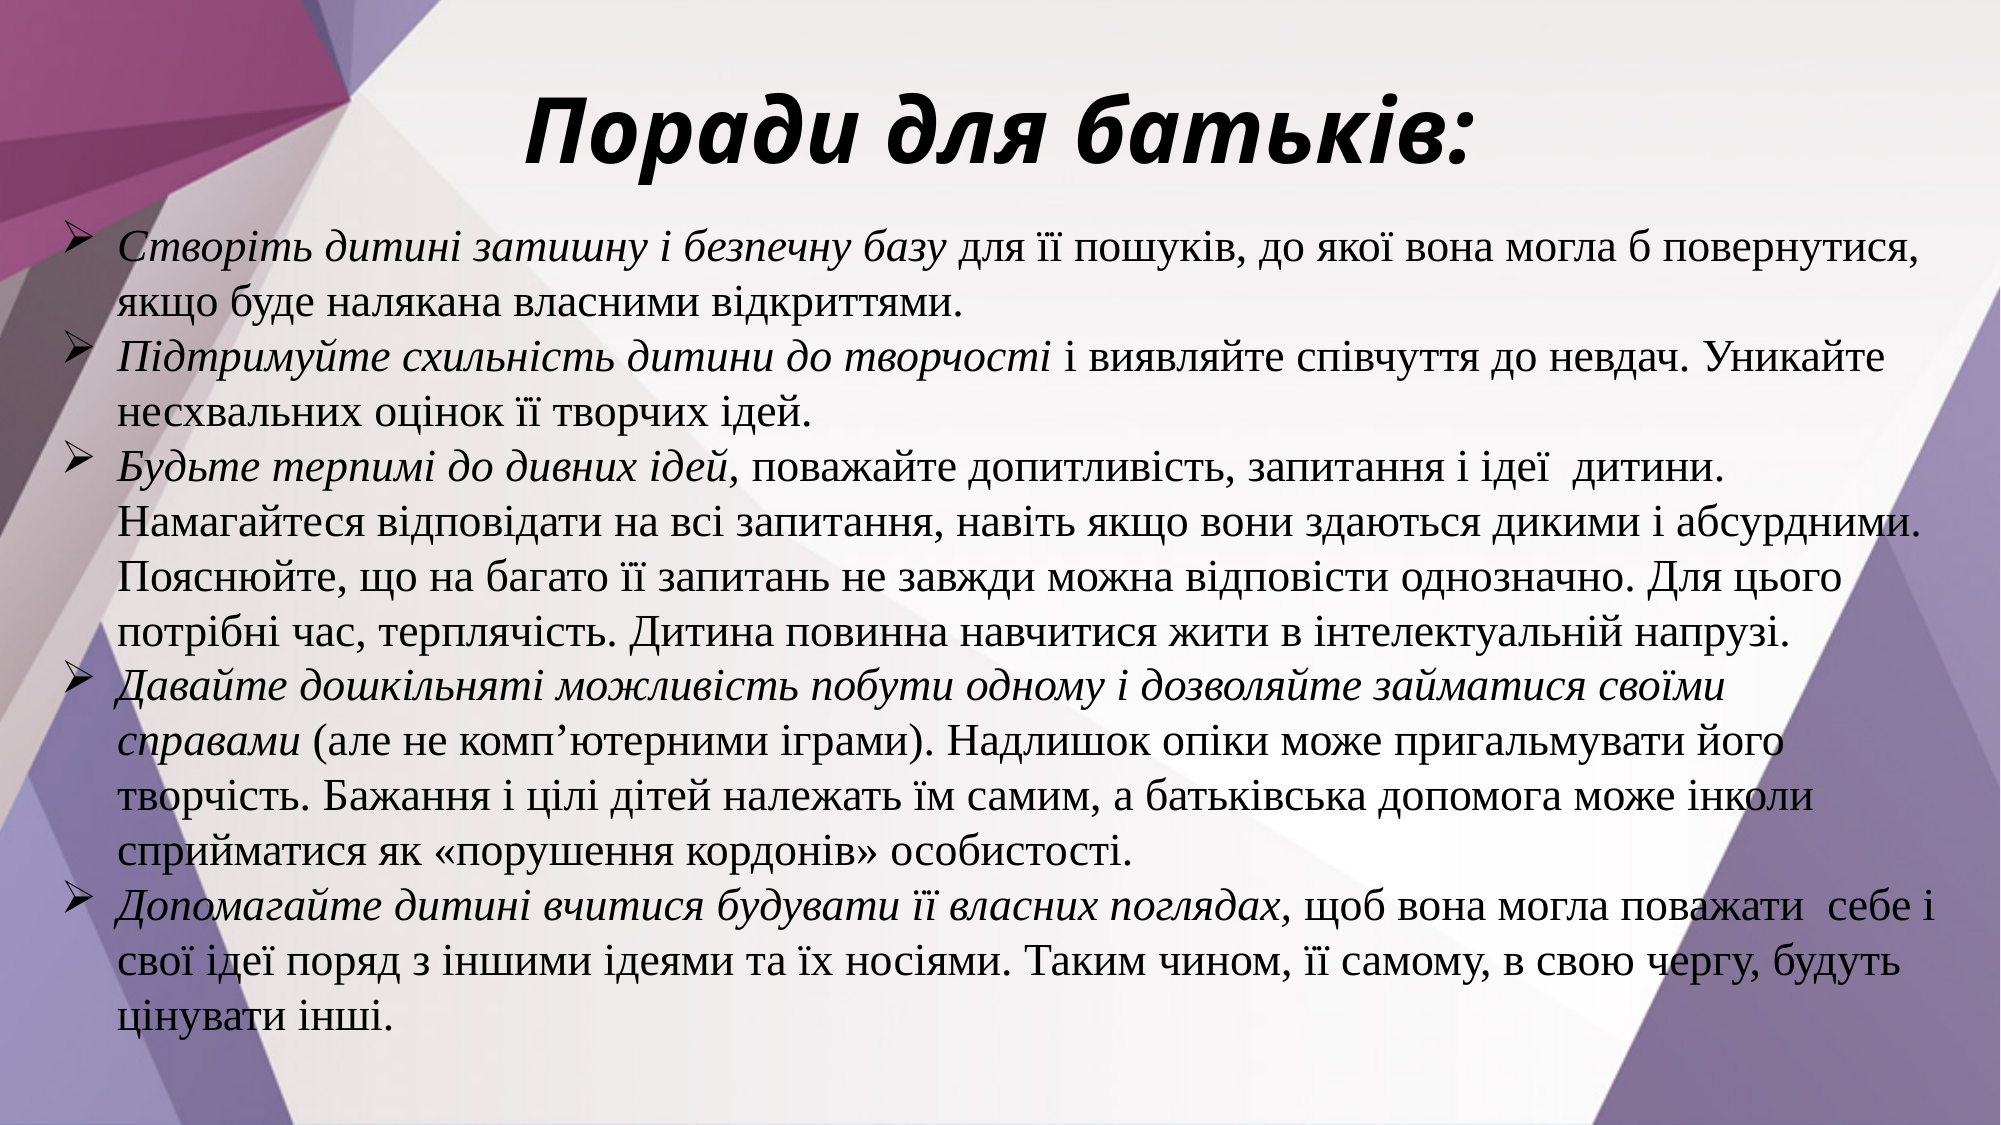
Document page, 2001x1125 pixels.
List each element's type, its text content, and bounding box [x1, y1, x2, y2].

title Поради для батьків: [137, 59, 1863, 207]
picture [0, 0, 2001, 1125]
text_box Створіть дитині затишну і безпечну базу для її пошуків, до якої вона могла б повернутися, якщо буде налякана власними відкриттями. Підтримуйте схильність дитини до творчості і виявляйте співчуття до невдач. Уникайте несхвальних оцінок її творчих ідей. Будьте терпимі до дивних ідей, поважайте допитливість, запитання і ідеї дитини. Намагайтеся відповідати на всі запитання, навіть якщо вони здаються дикими і абсурдними. Пояснюйте, що на багато її запитань не завжди можна відповісти однозначно. Для цього потрібні час, терплячість. Дитина повинна навчитися жити в інтелектуальній напрузі. Давайте дошкільняті можливість побути одному і дозволяйте займатися своїми справами (але не комп’ютерними іграми). Надлишок опіки може пригальмувати його творчість. Бажання і цілі дітей належать їм самим, а батьківська допомога може інколи сприйматися як «порушення кордонів» особистості. Допомагайте дитині вчитися будувати її власних поглядах, щоб вона могла поважати себе і свої ідеї поряд з іншими ідеями та їх носіями. Таким чином, її самому, в свою чергу, будуть цінувати інші. [46, 207, 1954, 1048]
